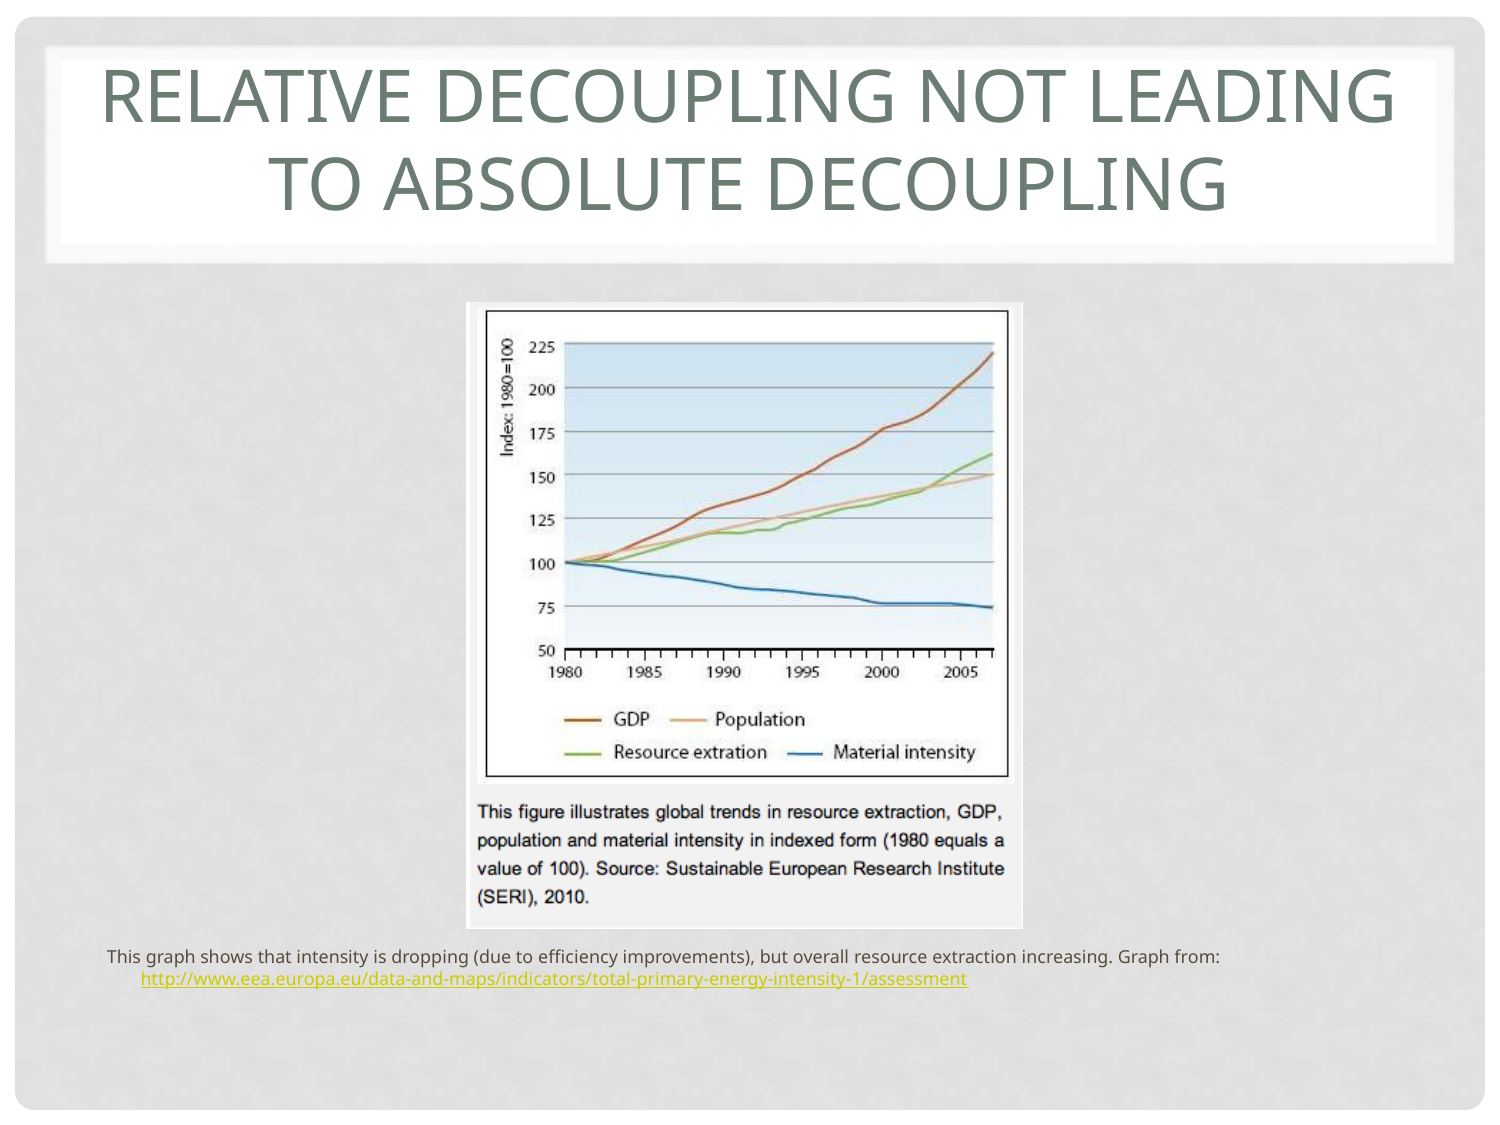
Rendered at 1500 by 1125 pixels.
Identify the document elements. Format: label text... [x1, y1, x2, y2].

title Relative decoupling not leading to absolute decoupling [29, 38, 1469, 236]
list This graph shows that intensity is dropping (due to efficiency improvements), but overall resource extraction increasing. Graph from: http://www.eea.europa.eu/data-and-maps/indicators/total-primary-energy-intensity-1/assessment [75, 287, 1425, 1005]
picture [466, 302, 1023, 929]
